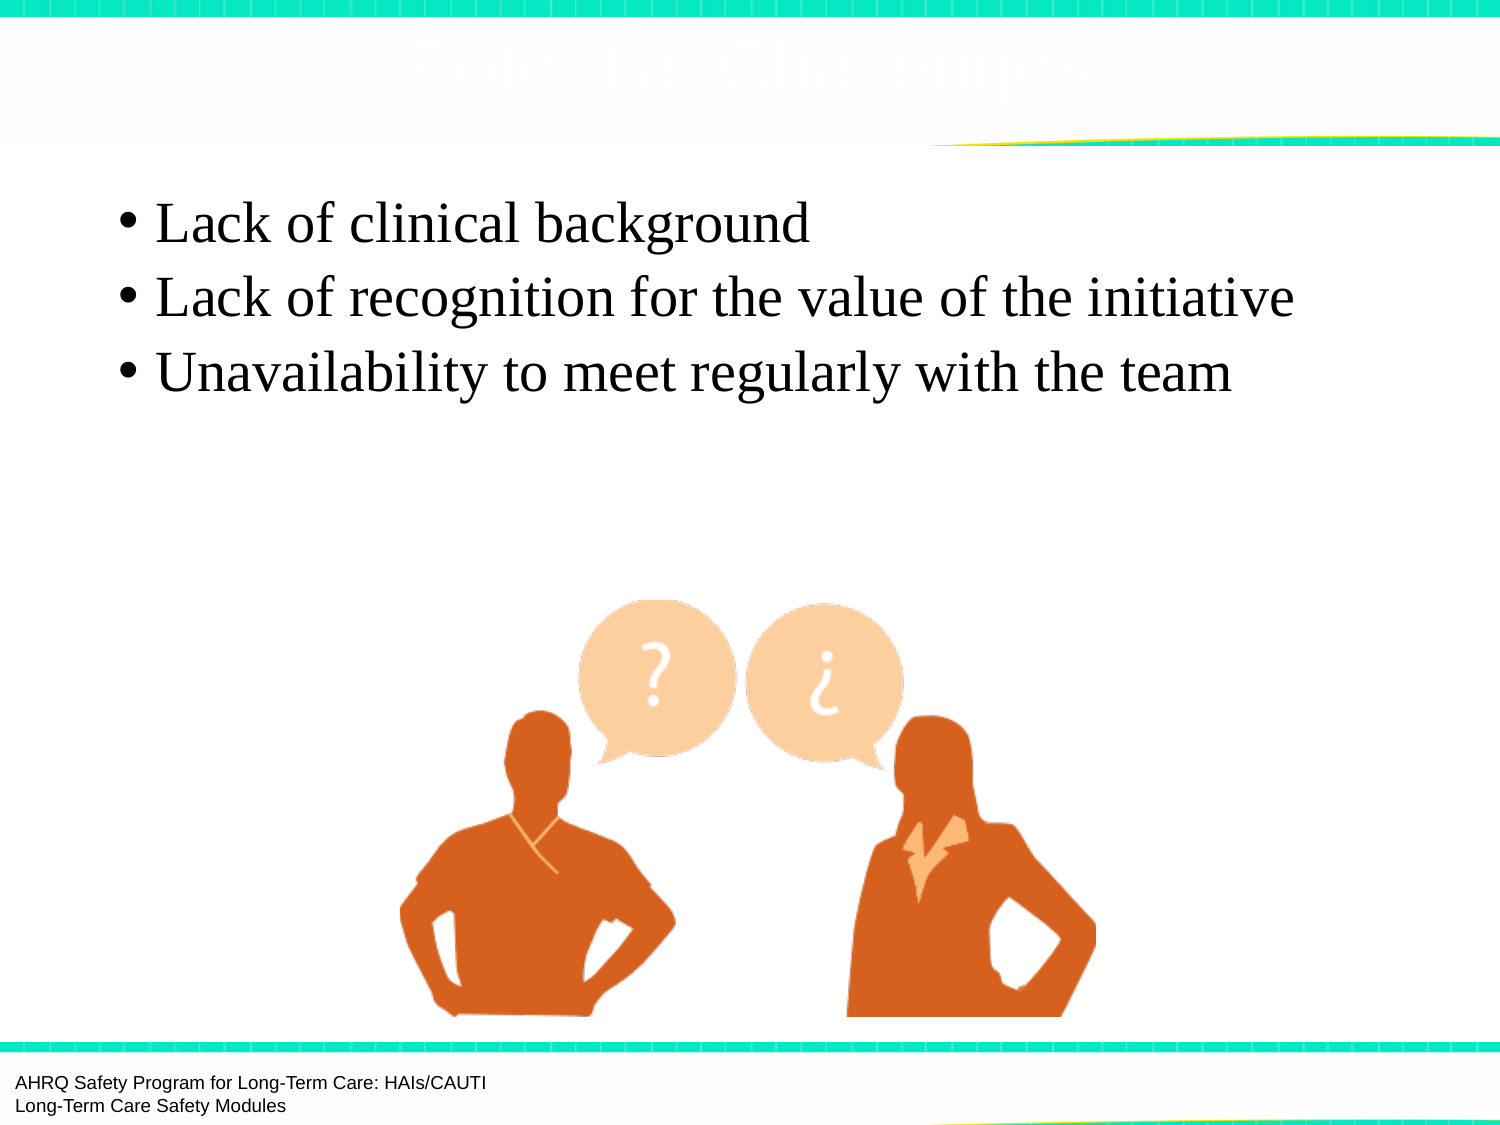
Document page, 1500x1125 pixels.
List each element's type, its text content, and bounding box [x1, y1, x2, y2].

picture [0, 0, 1500, 146]
list Lack of clinical background Lack of recognition for the value of the initiative Unavailability to meet regularly with the team [103, 184, 1397, 1014]
title Potential Challenges [103, 0, 1397, 138]
slide_number AHRQ Safety Program for Long-Term Care: HAIs/CAUTI Long-Term Care Safety Modules [0, 1062, 563, 1125]
picture [399, 599, 1096, 1017]
picture [0, 1042, 1500, 1125]
